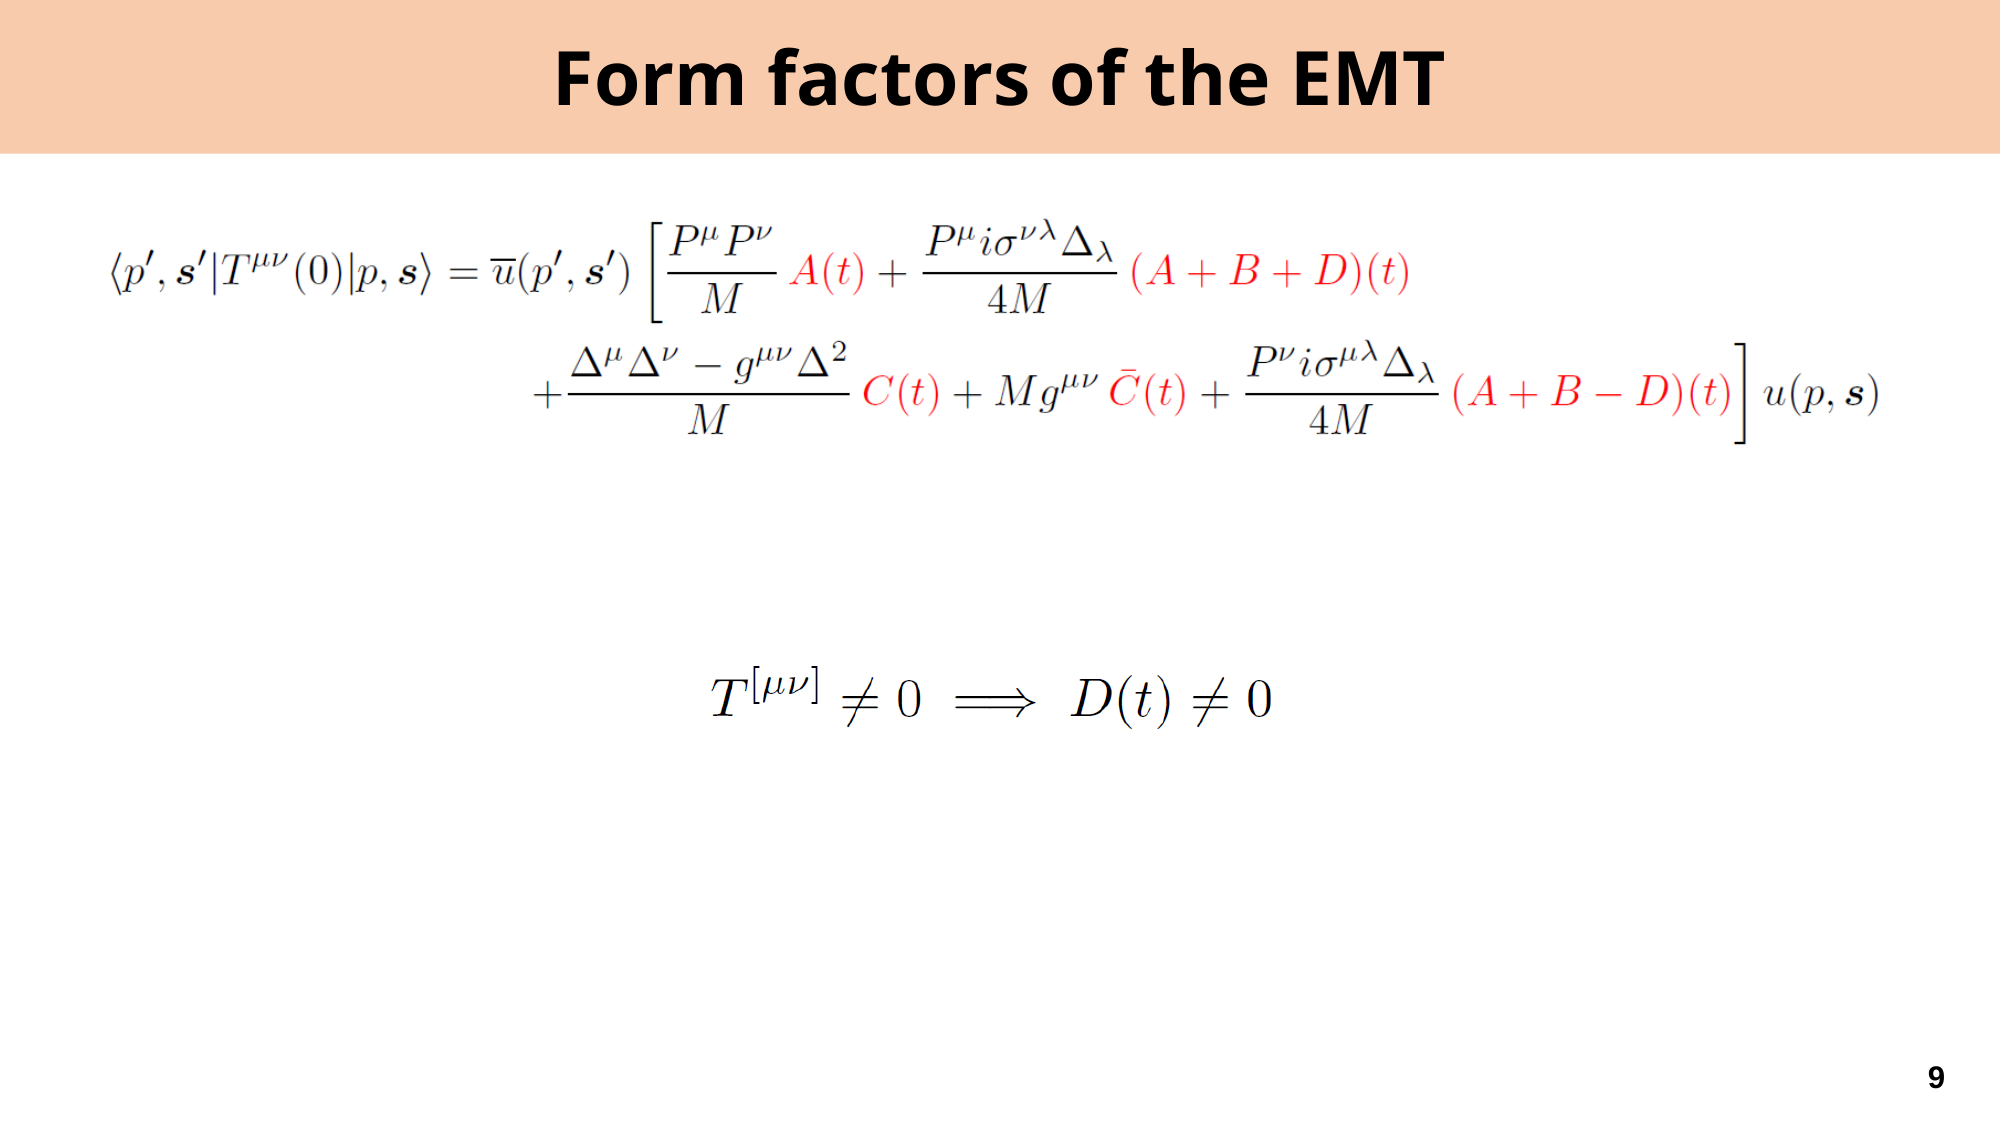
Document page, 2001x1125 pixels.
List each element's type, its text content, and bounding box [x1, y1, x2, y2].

text_box 9 [1622, 1053, 1961, 1099]
picture [107, 211, 1882, 453]
text_box Form factors of the EMT [538, 23, 1462, 129]
picture [702, 656, 1286, 741]
text_box [0, 0, 2000, 154]
